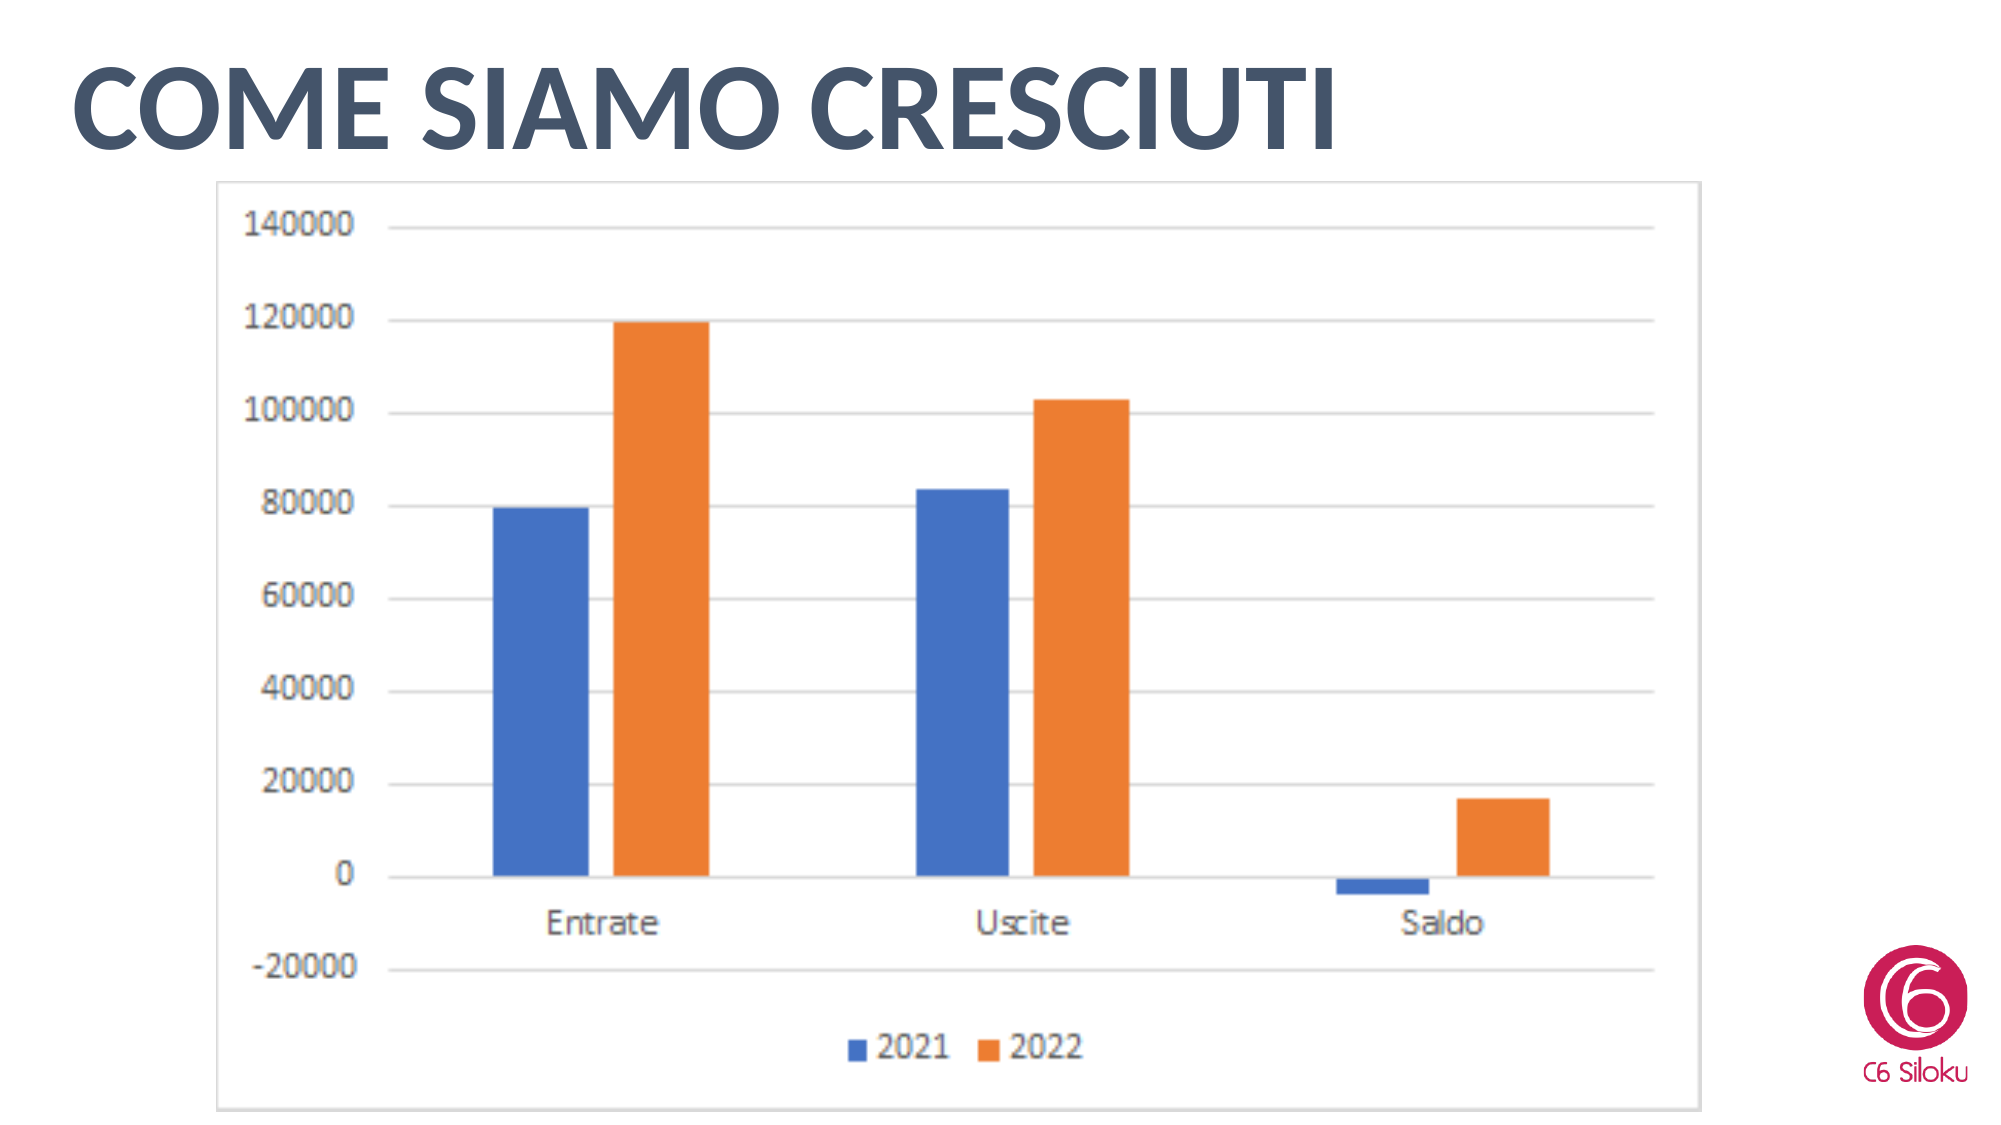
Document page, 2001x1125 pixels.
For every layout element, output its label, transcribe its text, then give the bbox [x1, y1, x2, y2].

picture [215, 181, 1702, 1112]
text_box COME SIAMO CRESCIUTI [57, 0, 1856, 219]
picture [1863, 945, 1968, 1082]
